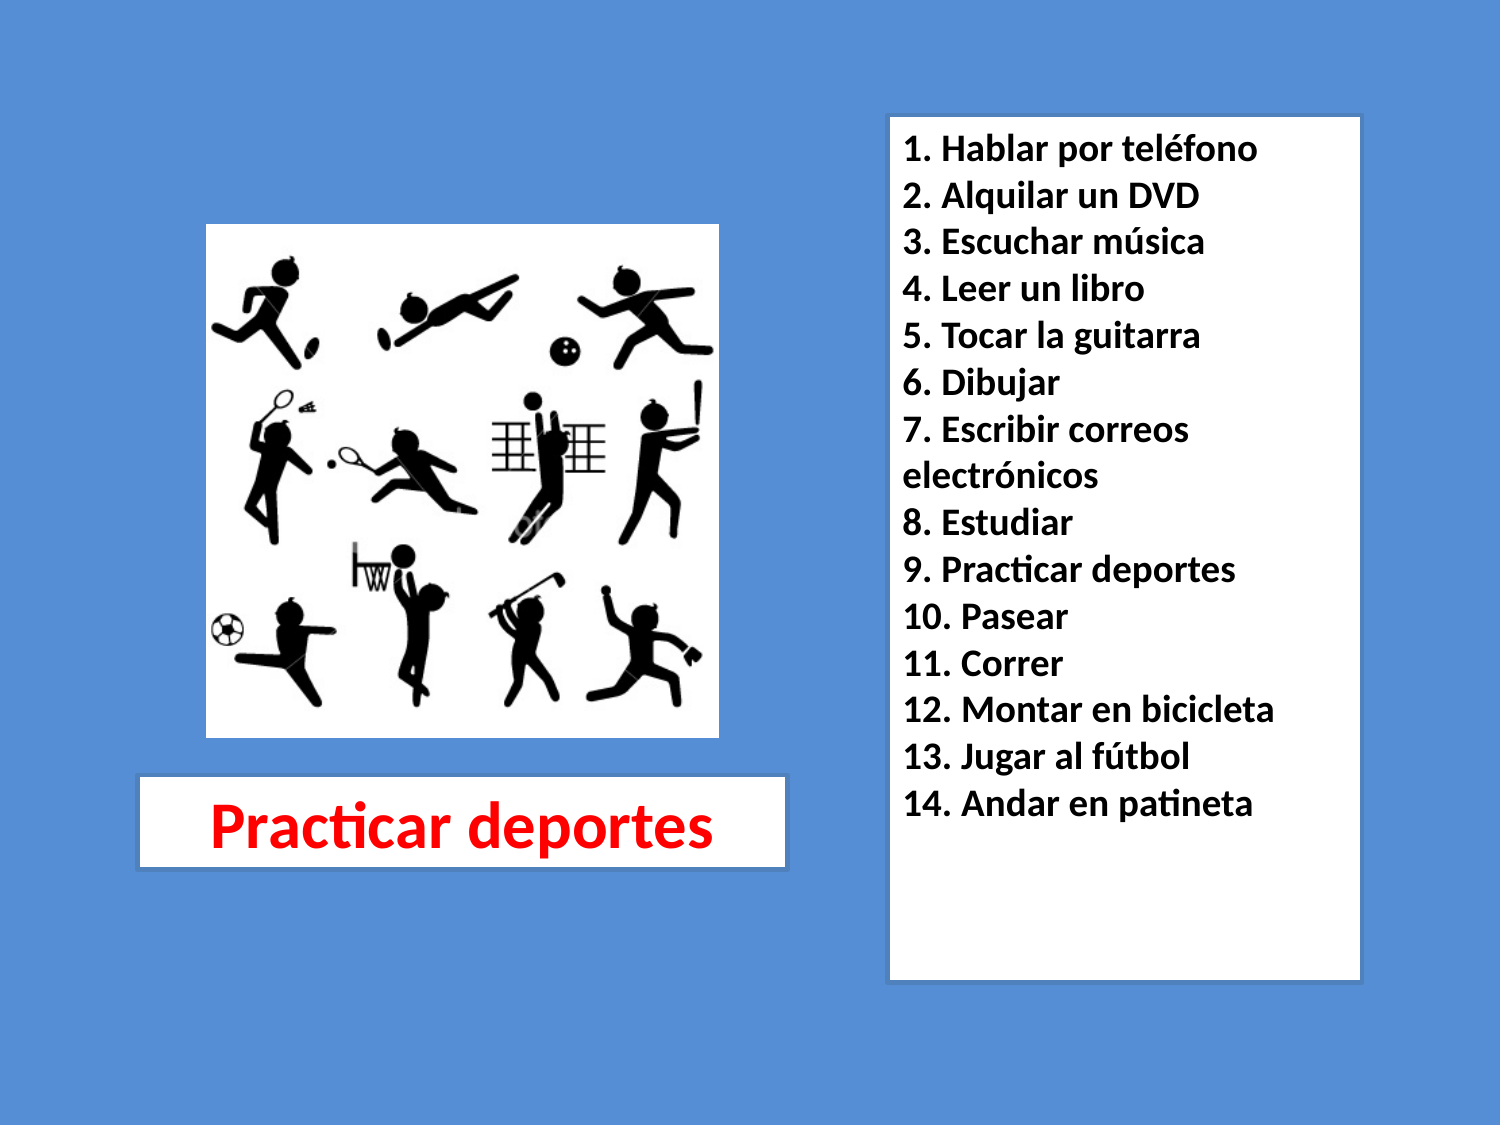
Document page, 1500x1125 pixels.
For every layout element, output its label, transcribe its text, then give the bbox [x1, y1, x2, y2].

title 1. Hablar por teléfono 2. Alquilar un DVD 3. Escuchar música 4. Leer un libro 5. Tocar la guitarra 6. Dibujar 7. Escribir correos electrónicos 8. Estudiar 9. Practicar deportes 10. Pasear 11. Correr 12. Montar en bicicleta 13. Jugar al fútbol 14. Andar en patineta [885, 113, 1364, 985]
picture [205, 224, 720, 739]
text_box Practicar deportes [135, 773, 790, 872]
